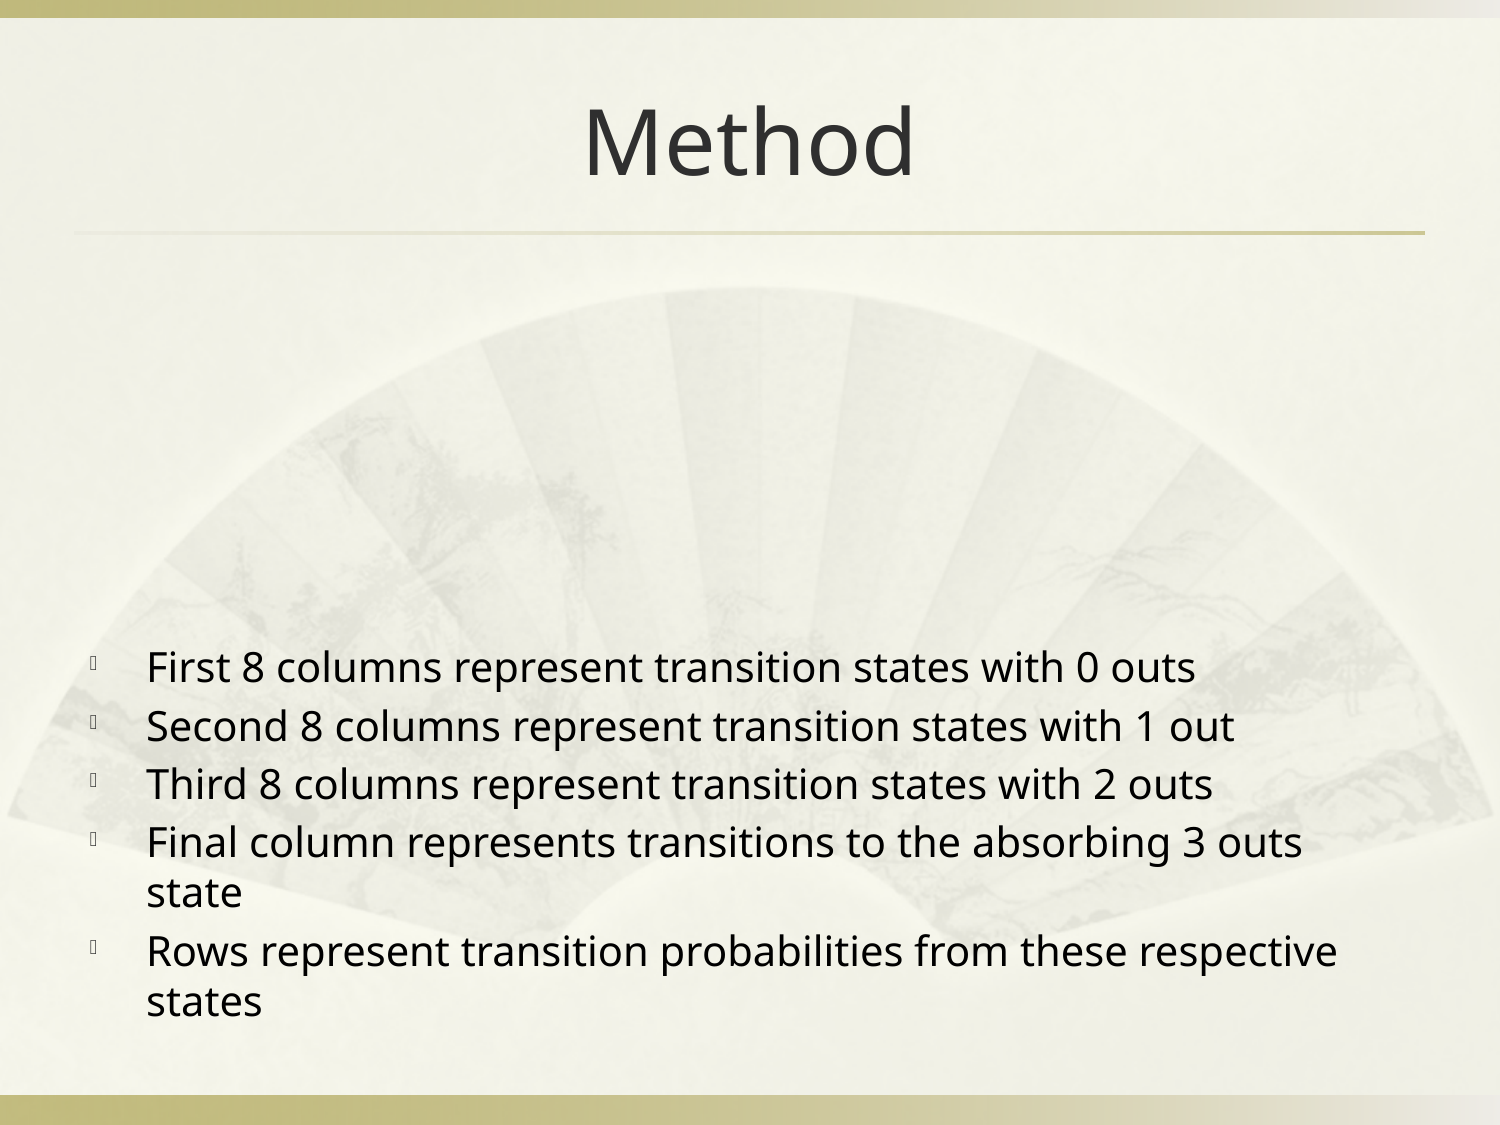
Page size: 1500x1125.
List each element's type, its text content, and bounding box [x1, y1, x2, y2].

list First 8 columns represent transition states with 0 outs Second 8 columns represent transition states with 1 out Third 8 columns represent transition states with 2 outs Final column represents transitions to the absorbing 3 outs state Rows represent transition probabilities from these respective states [75, 575, 1425, 1038]
title Method [75, 45, 1425, 233]
